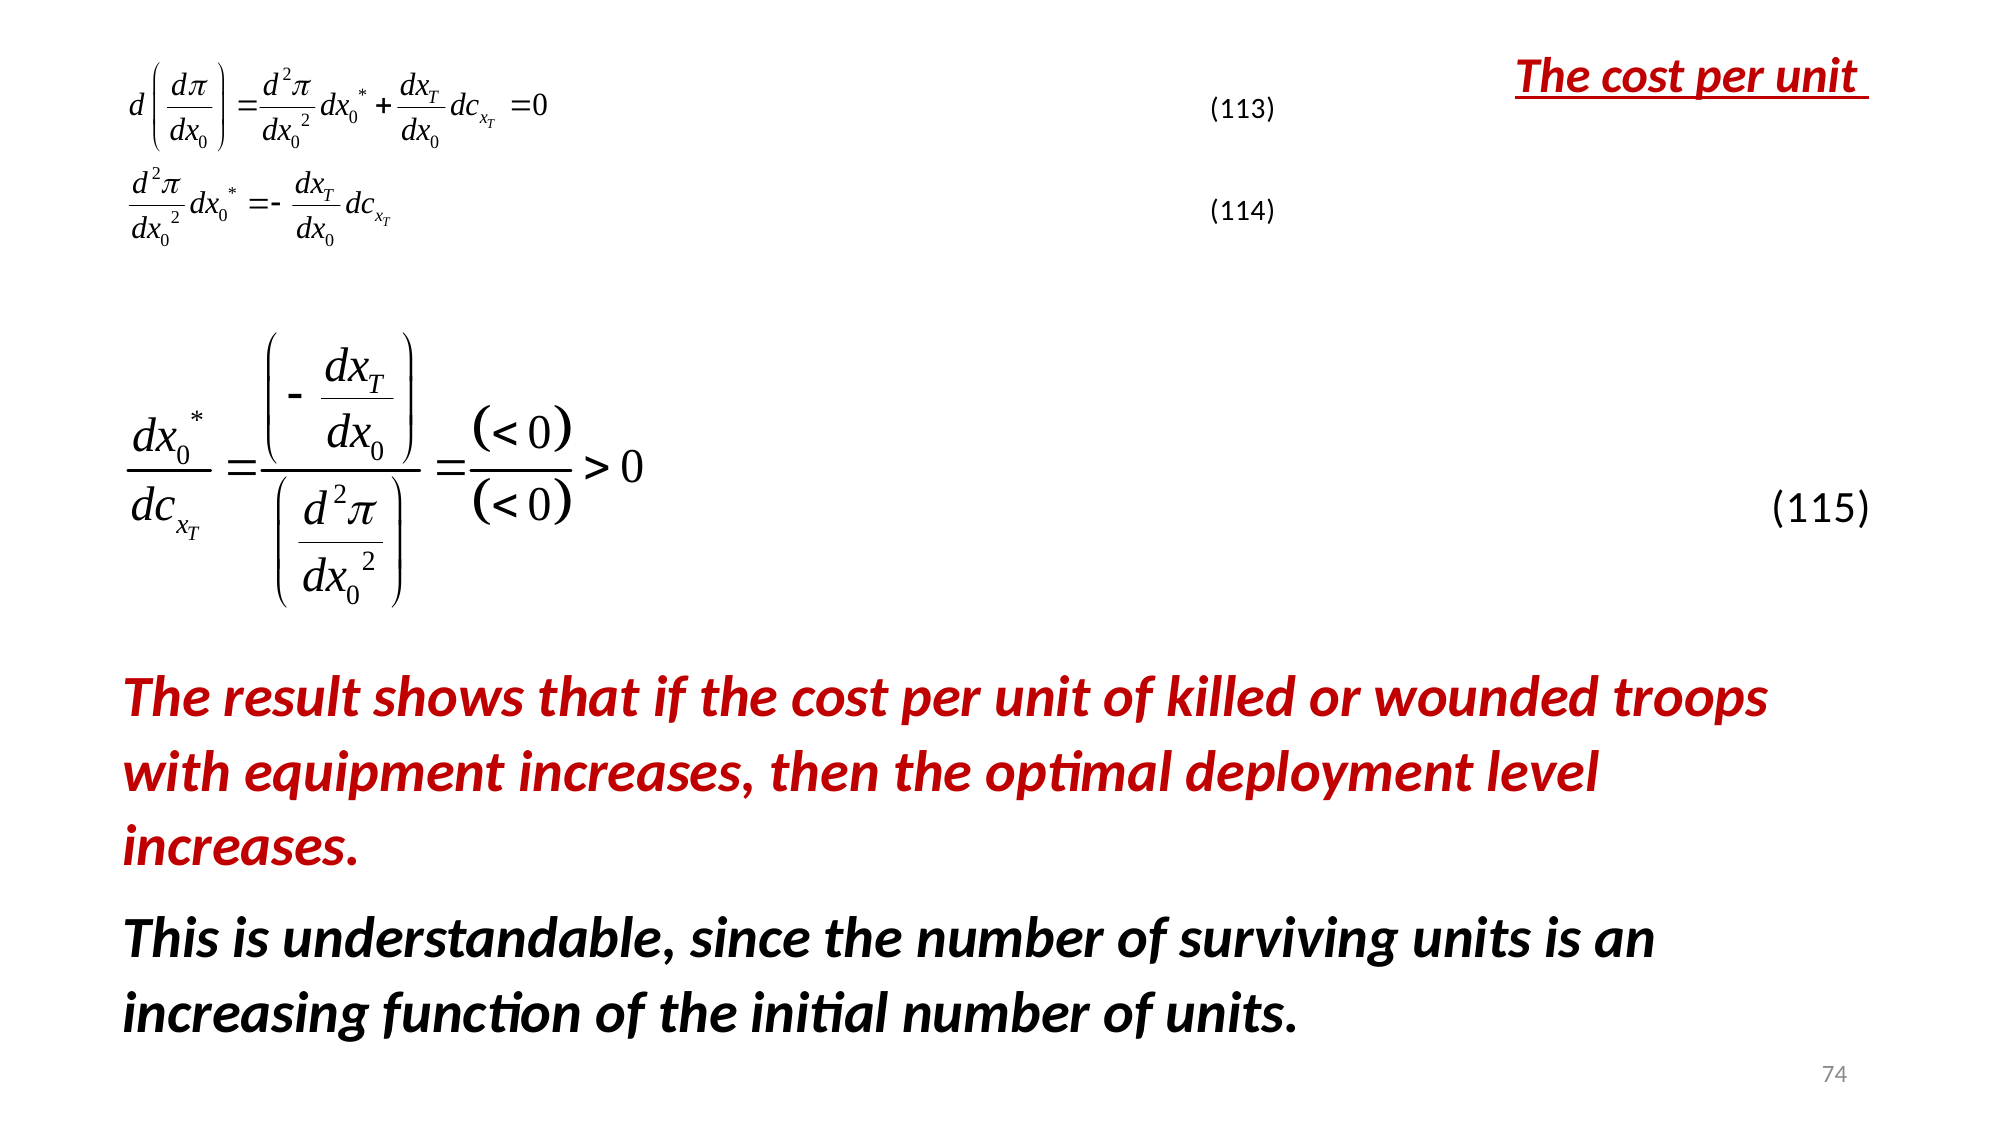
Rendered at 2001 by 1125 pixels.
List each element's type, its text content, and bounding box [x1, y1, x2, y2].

slide_number 74 [1412, 1042, 1863, 1103]
text_box The result shows that if the cost per unit of killed or wounded troops with equipment increases, then the optimal deployment level increases. This is understandable, since the number of surviving units is an increasing function of the initial number of units. [107, 708, 1848, 1052]
text_box The cost per unit [1500, 34, 2000, 110]
picture [94, 55, 1893, 708]
